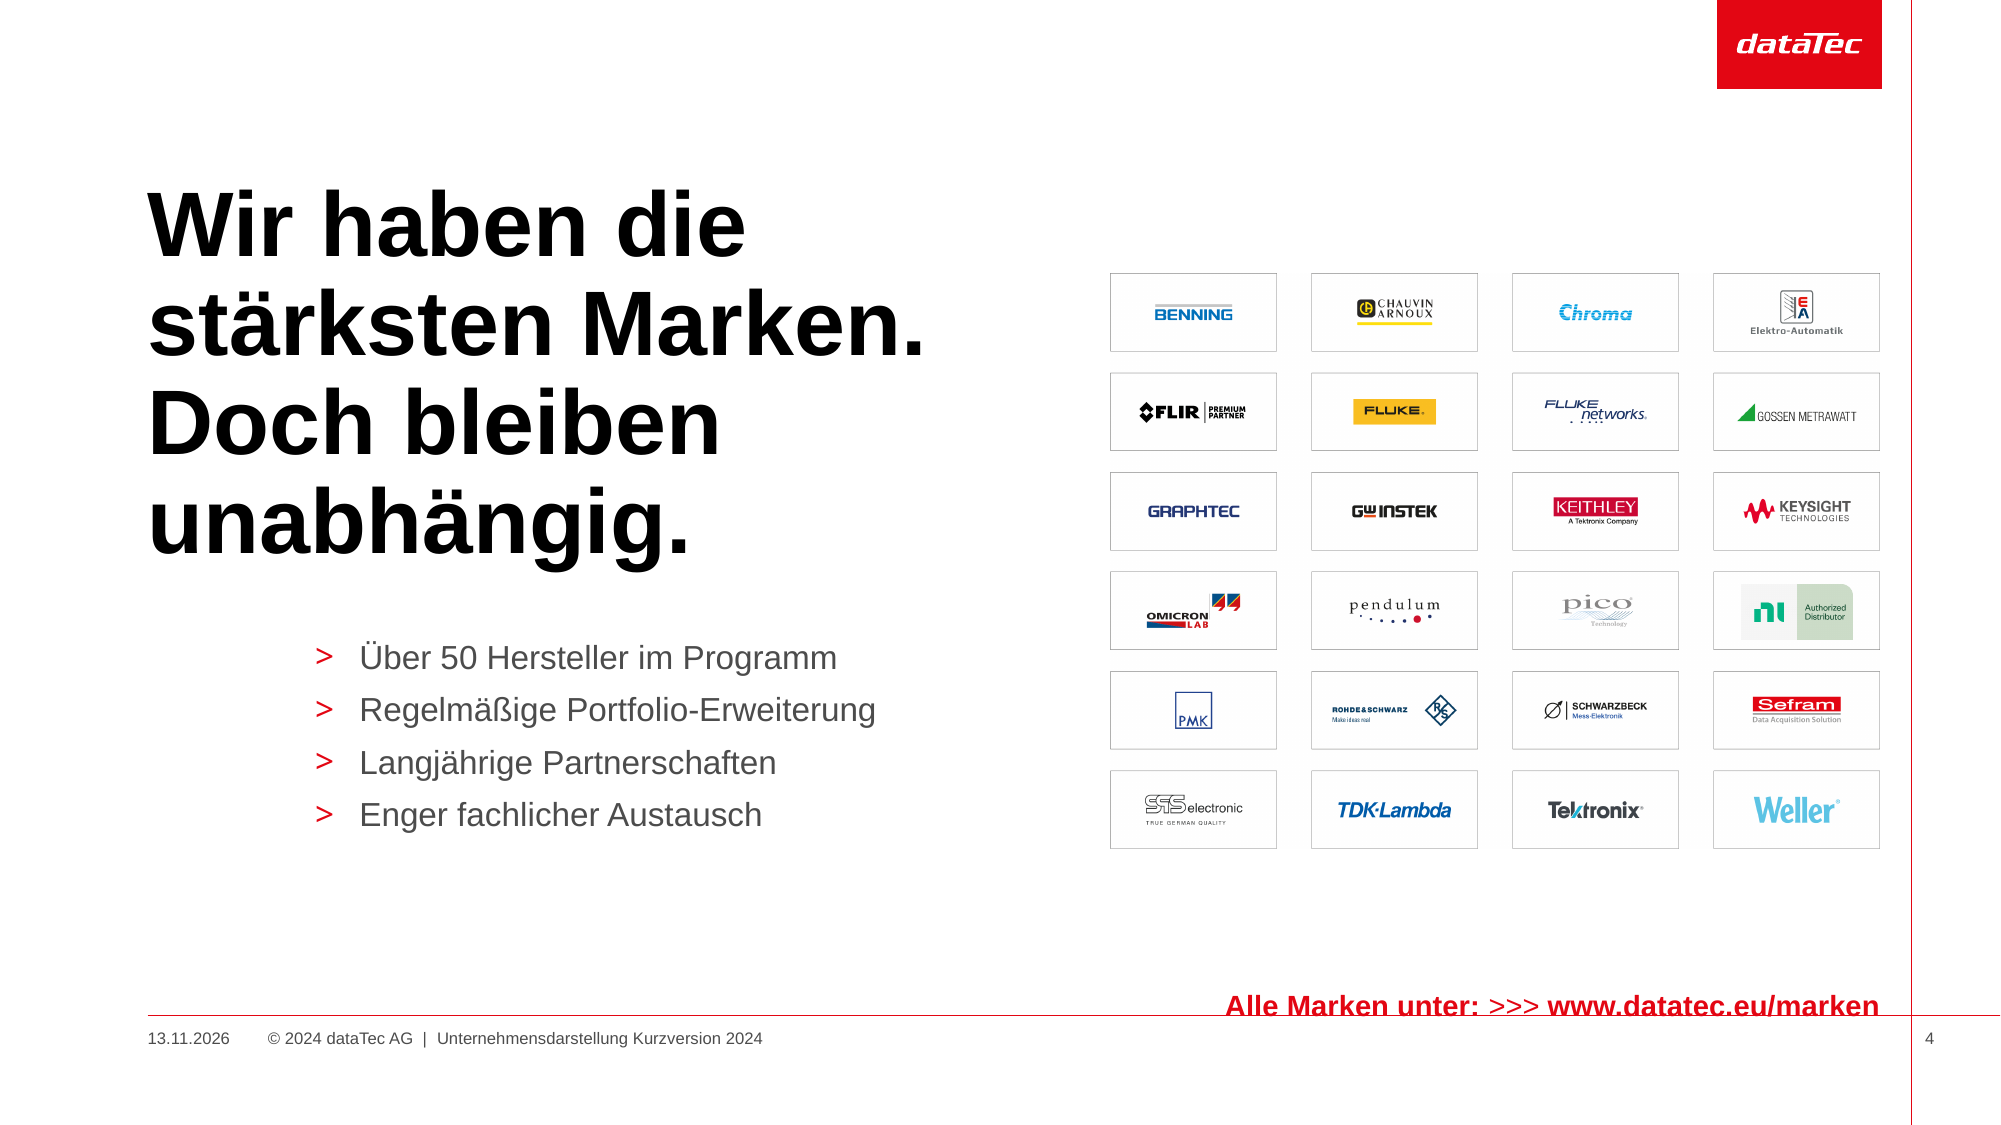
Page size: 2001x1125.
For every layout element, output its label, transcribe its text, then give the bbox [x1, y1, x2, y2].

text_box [1110, 273, 1880, 849]
text_box Über 50 Hersteller im Programm Regelmäßige Portfolio-Erweiterung Langjährige Partnerschaften Enger fachlicher Austausch [315, 636, 878, 874]
title Wir haben die stärksten Marken. Doch bleiben unabhängig. [147, 177, 1112, 577]
picture [1117, 381, 1272, 443]
footer Unternehmensdarstellung Kurzversion 2024 [437, 1027, 1112, 1048]
slide_number 4 [1925, 1027, 1996, 1048]
text_box Alle Marken unter: >>> www.datatec.eu/marken [1120, 987, 1880, 1023]
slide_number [147, 1027, 260, 1048]
